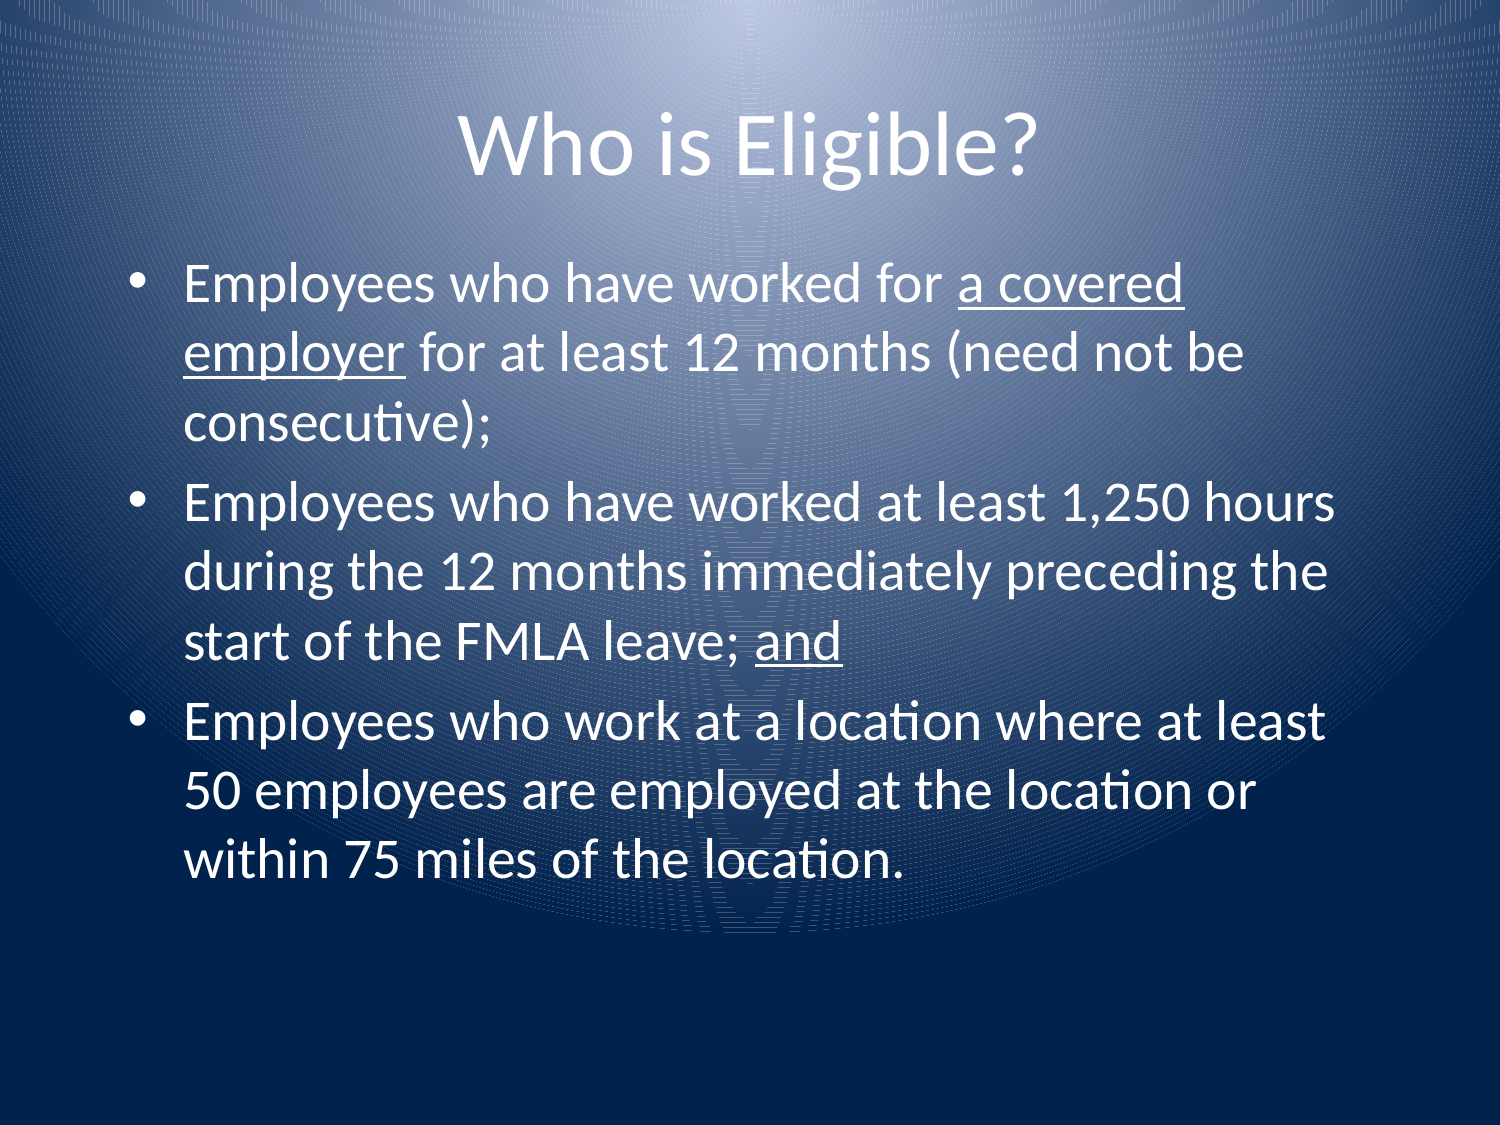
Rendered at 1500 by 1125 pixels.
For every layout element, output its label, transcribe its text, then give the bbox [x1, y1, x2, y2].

list Employees who have worked for a covered employer for at least 12 months (need not be consecutive); Employees who have worked at least 1,250 hours during the 12 months immediately preceding the start of the FMLA leave; and Employees who work at a location where at least 50 employees are employed at the location or within 75 miles of the location. [112, 237, 1388, 900]
title Who is Eligible? [75, 45, 1425, 233]
